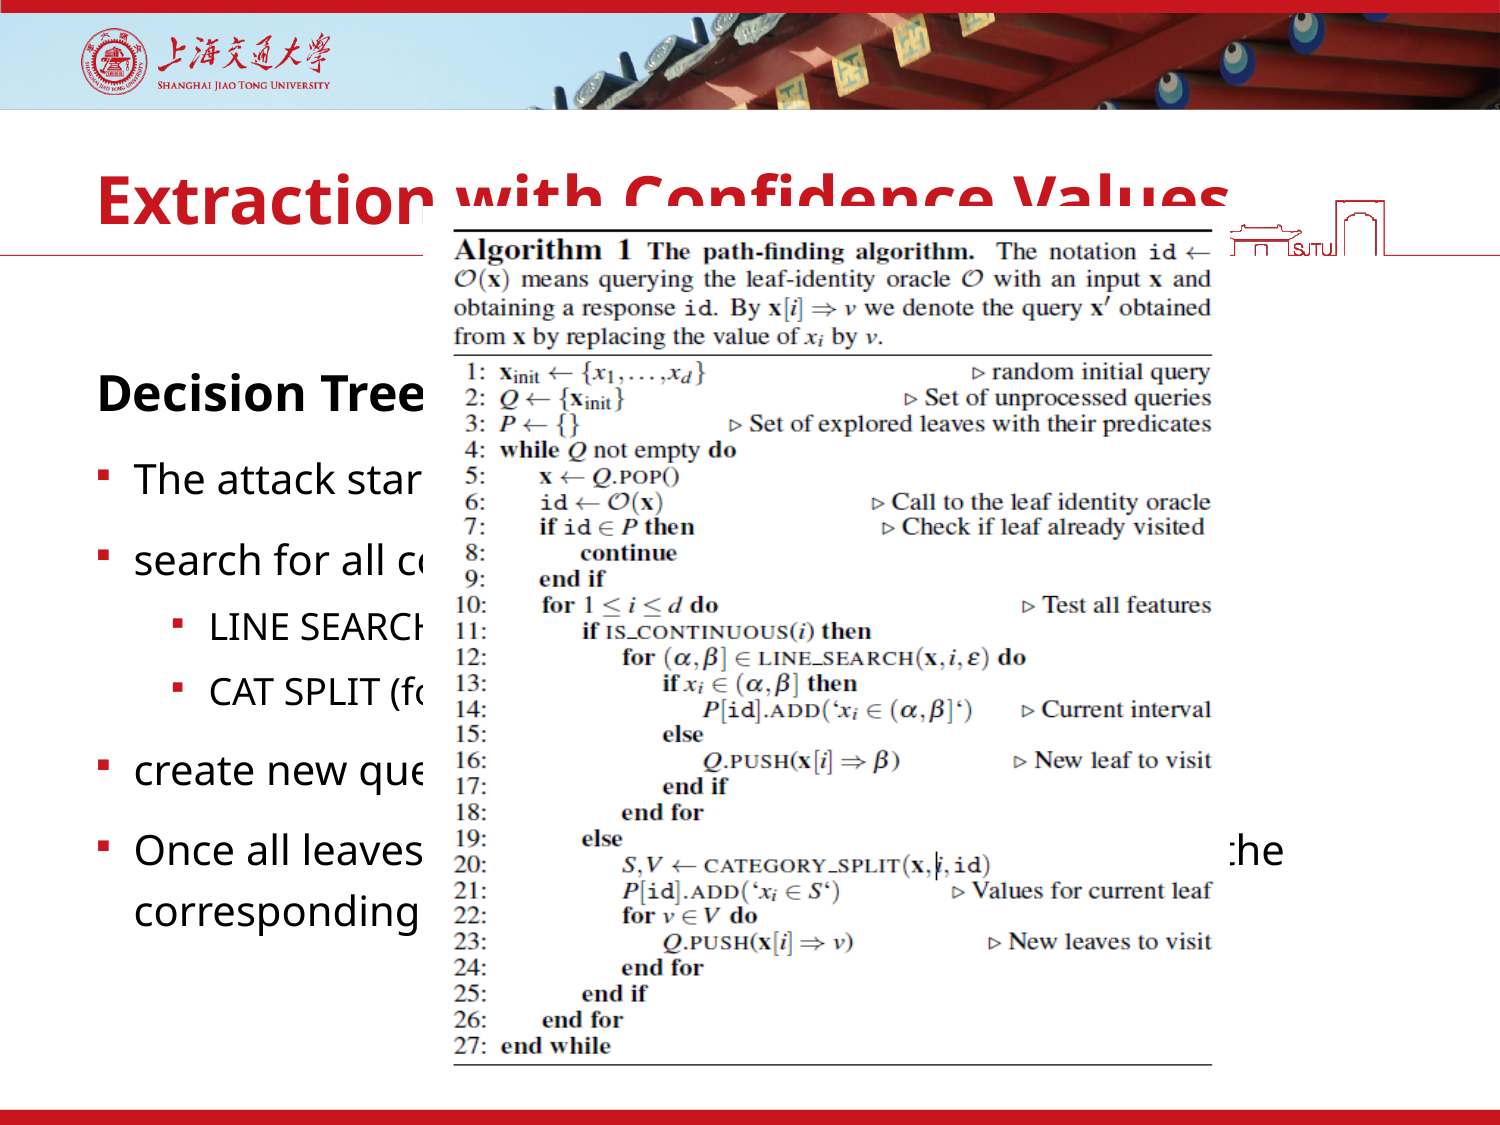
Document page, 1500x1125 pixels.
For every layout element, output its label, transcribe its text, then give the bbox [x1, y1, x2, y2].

picture [0, 0, 1500, 110]
list Decision Tree Path-Finding Attacks The attack starts with a random input x search for all constraints on x LINE SEARCH (for continuous features) CAT SPLIT (for categorical features) create new queries for unvisited leaves. Once all leaves have been found, the algorithm returns the corresponding constraints on x. [81, 342, 1455, 1125]
title Extraction with Confidence Values [81, 159, 1455, 254]
picture [0, 200, 1500, 1080]
